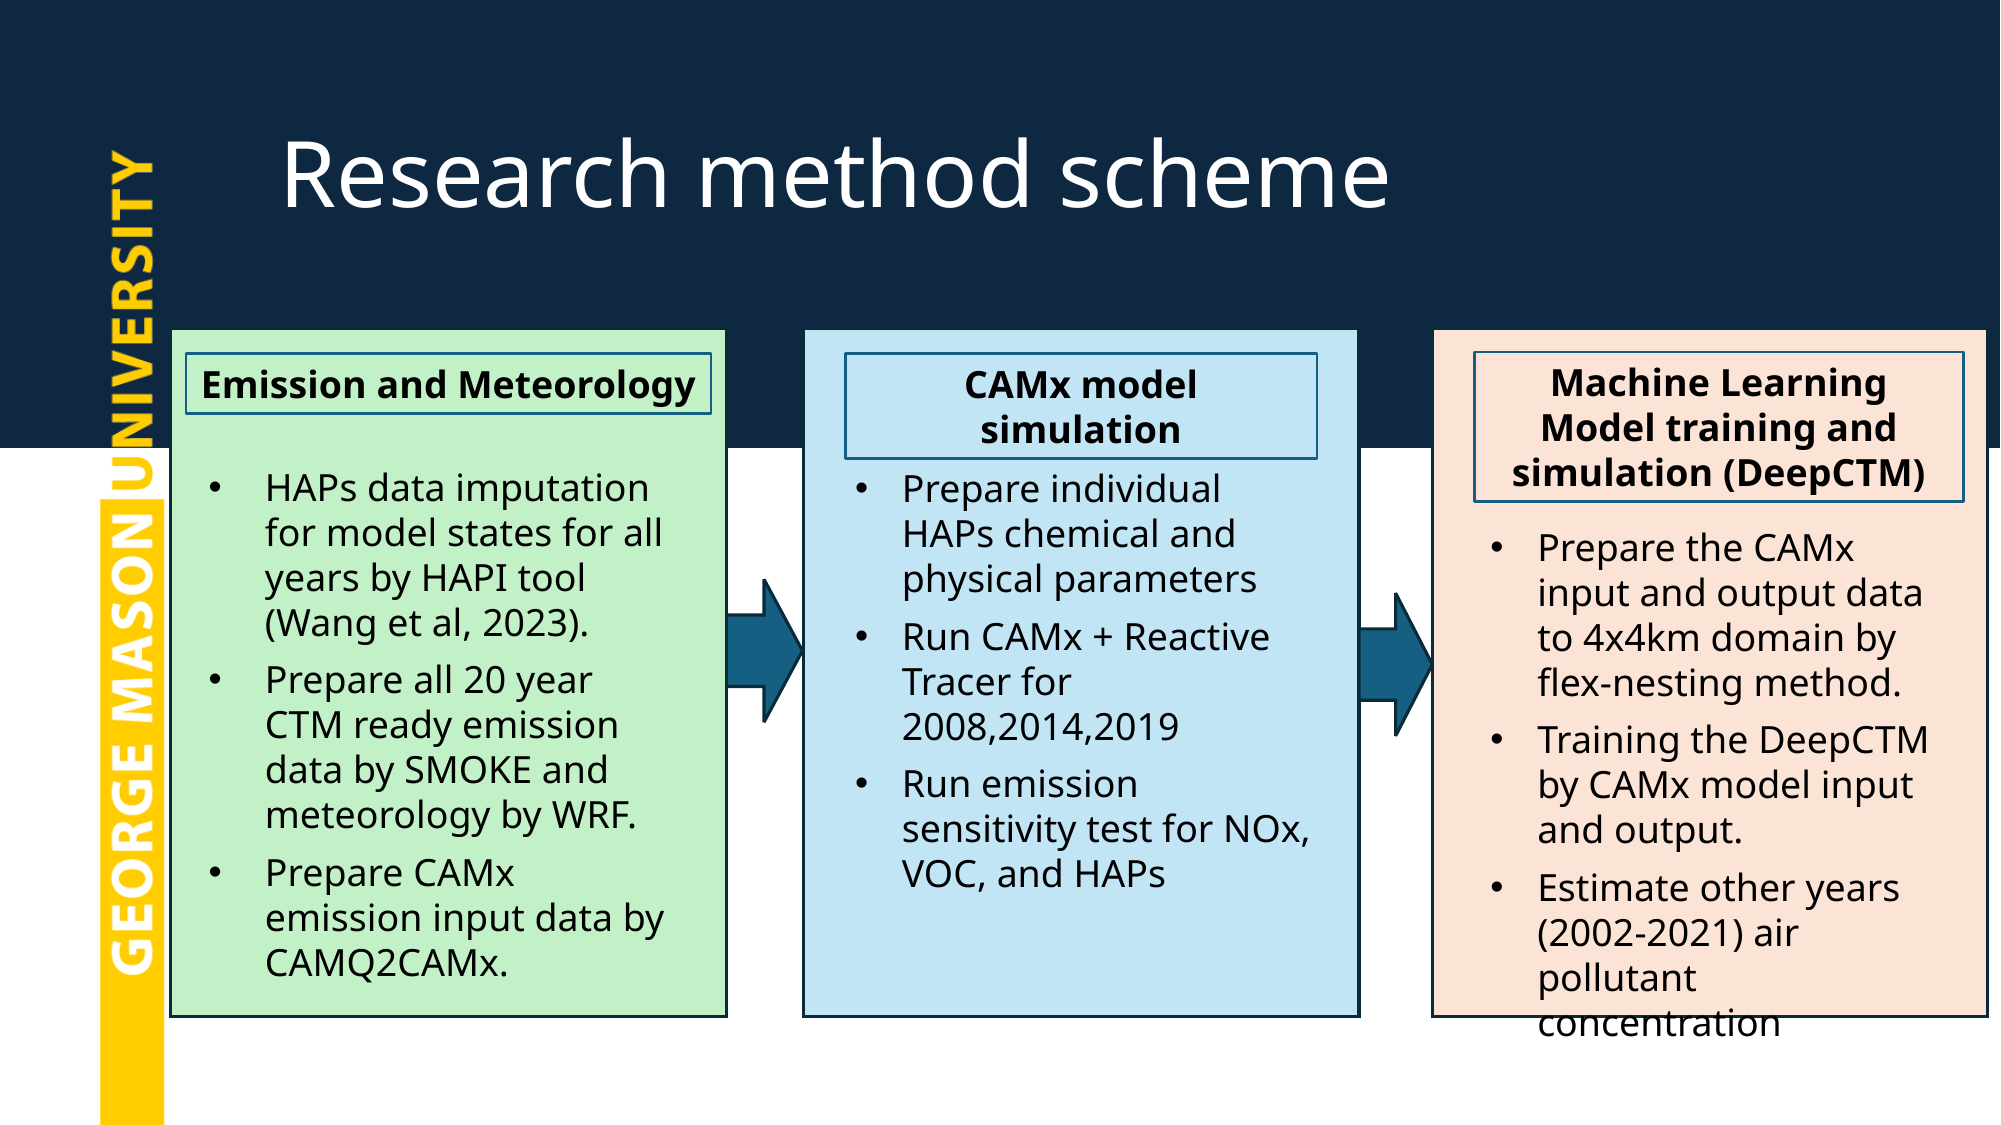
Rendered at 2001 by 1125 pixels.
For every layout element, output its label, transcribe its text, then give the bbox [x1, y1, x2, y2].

text_box Machine Learning Model training and simulation (DeepCTM) [1474, 352, 1964, 502]
text_box [802, 327, 1361, 1018]
text_box [1431, 327, 1989, 1018]
text_box CAMx model simulation [845, 353, 1317, 457]
text_box [1357, 592, 1435, 737]
title Research method scheme [264, 106, 1607, 250]
text_box Emission and Meteorology [186, 353, 712, 414]
text_box [728, 578, 802, 723]
text_box Prepare the CAMx input and output data to 4x4km domain by flex-nesting method. Training the DeepCTM by CAMx model input and output. Estimate other years (2002-2021) air pollutant concentration [1475, 516, 1964, 1052]
text_box Prepare individual HAPs chemical and physical parameters Run CAMx + Reactive Tracer for 2008,2014,2019 Run emission sensitivity test for NOx, VOC, and HAPs [840, 457, 1330, 903]
text_box HAPs data imputation for model states for all years by HAPI tool (Wang et al, 2023). Prepare all 20 year CTM ready emission data by SMOKE and meteorology by WRF. Prepare CAMx emission input data by CAMQ2CAMx. [193, 456, 686, 992]
text_box [169, 327, 728, 1018]
picture [74, 115, 188, 1125]
